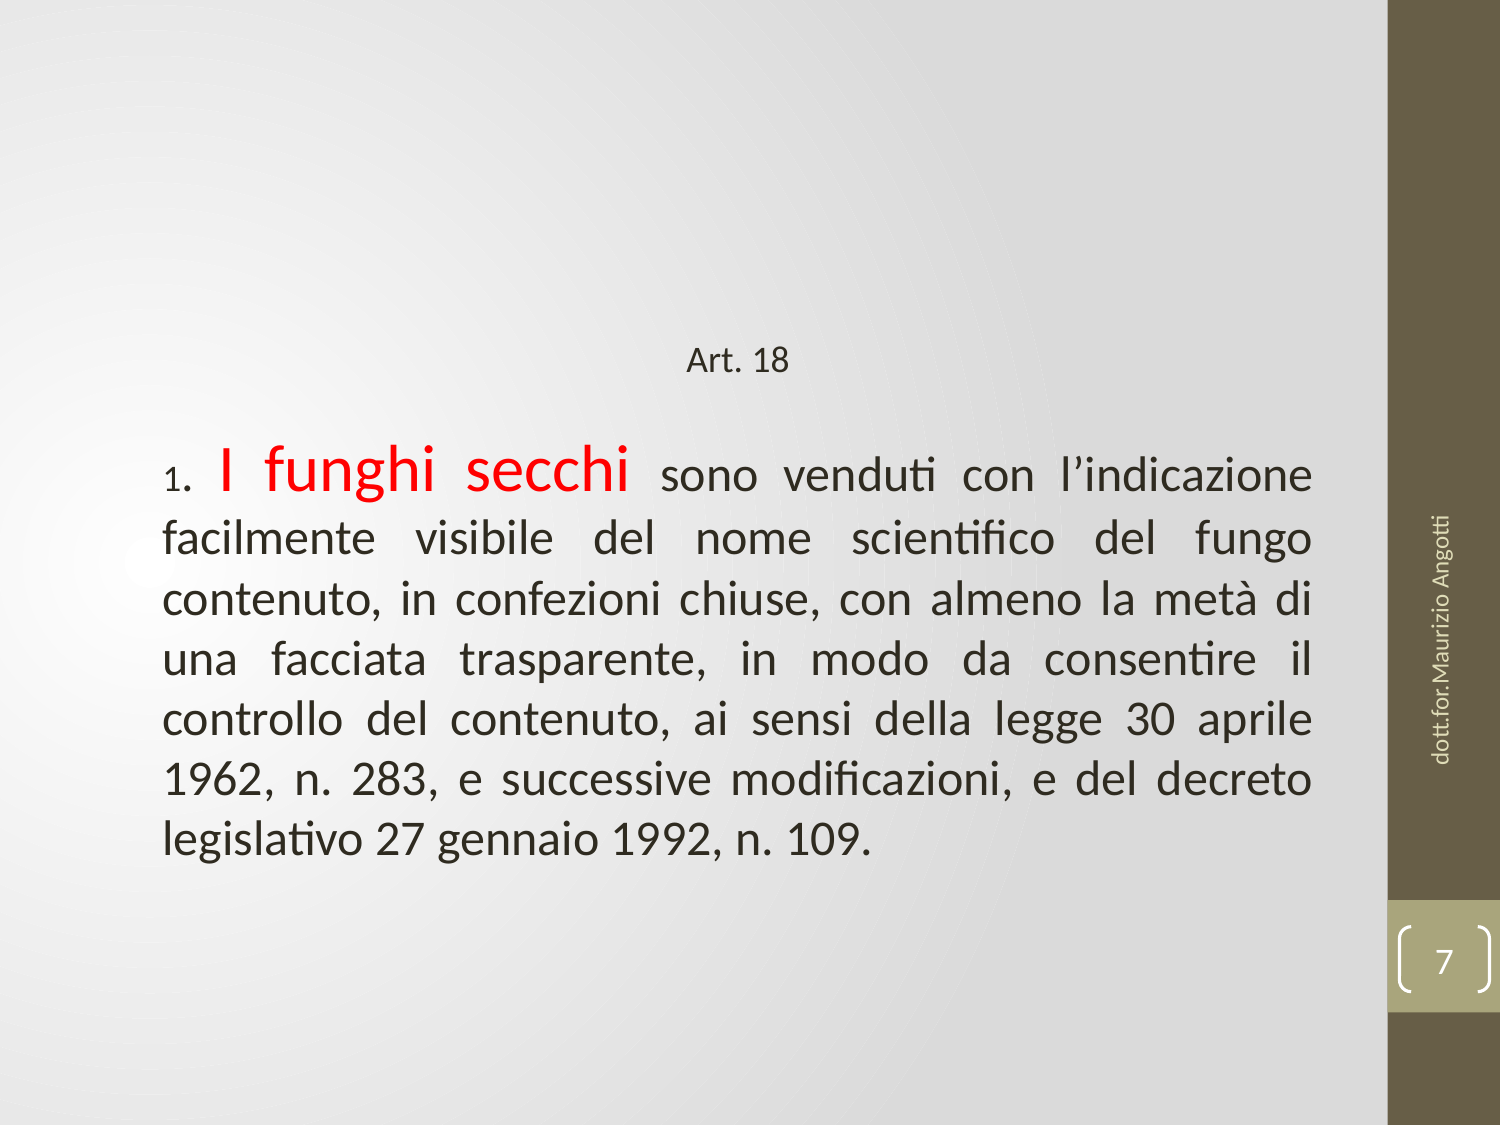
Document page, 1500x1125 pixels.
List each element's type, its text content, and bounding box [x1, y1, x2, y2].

slide_number 7 [1397, 925, 1492, 994]
text_box Art. 18 1. I funghi secchi sono venduti con l’indicazione facilmente visibile del nome scientifico del fungo contenuto, in confezioni chiuse, con almeno la metà di una facciata trasparente, in modo da consentire il controllo del contenuto, ai sensi della legge 30 aprile 1962, n. 283, e successive modificazioni, e del decreto legislativo 27 gennaio 1992, n. 109. [147, 327, 1329, 873]
footer dott.for.Maurizio Angotti [1408, 500, 1469, 889]
